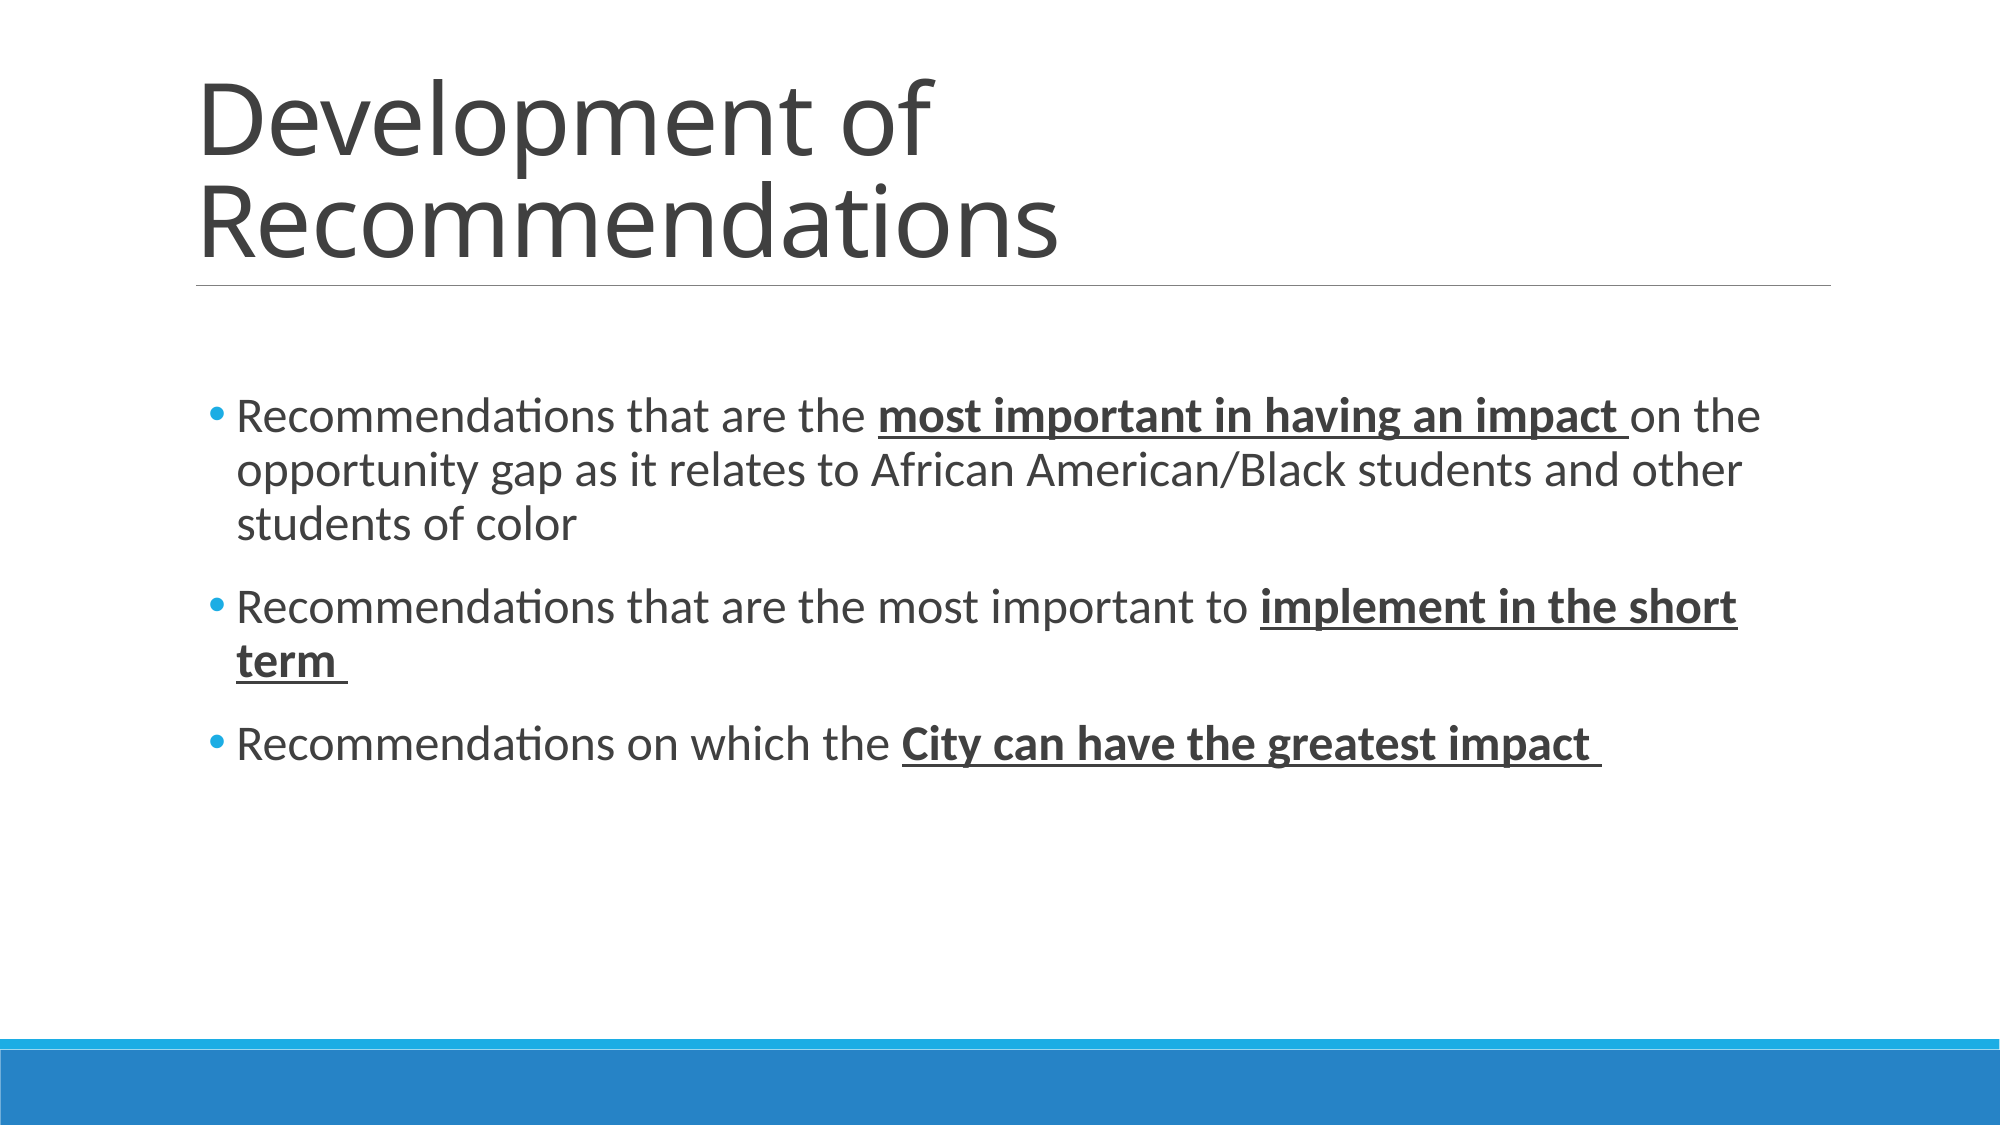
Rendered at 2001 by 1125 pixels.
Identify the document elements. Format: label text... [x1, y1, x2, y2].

title Development of Recommendations [180, 47, 1830, 285]
list Recommendations that are the most important in having an impact on the opportunity gap as it relates to African American/Black students and other students of color Recommendations that are the most important to implement in the short term Recommendations on which the City can have the greatest impact [180, 302, 1830, 963]
